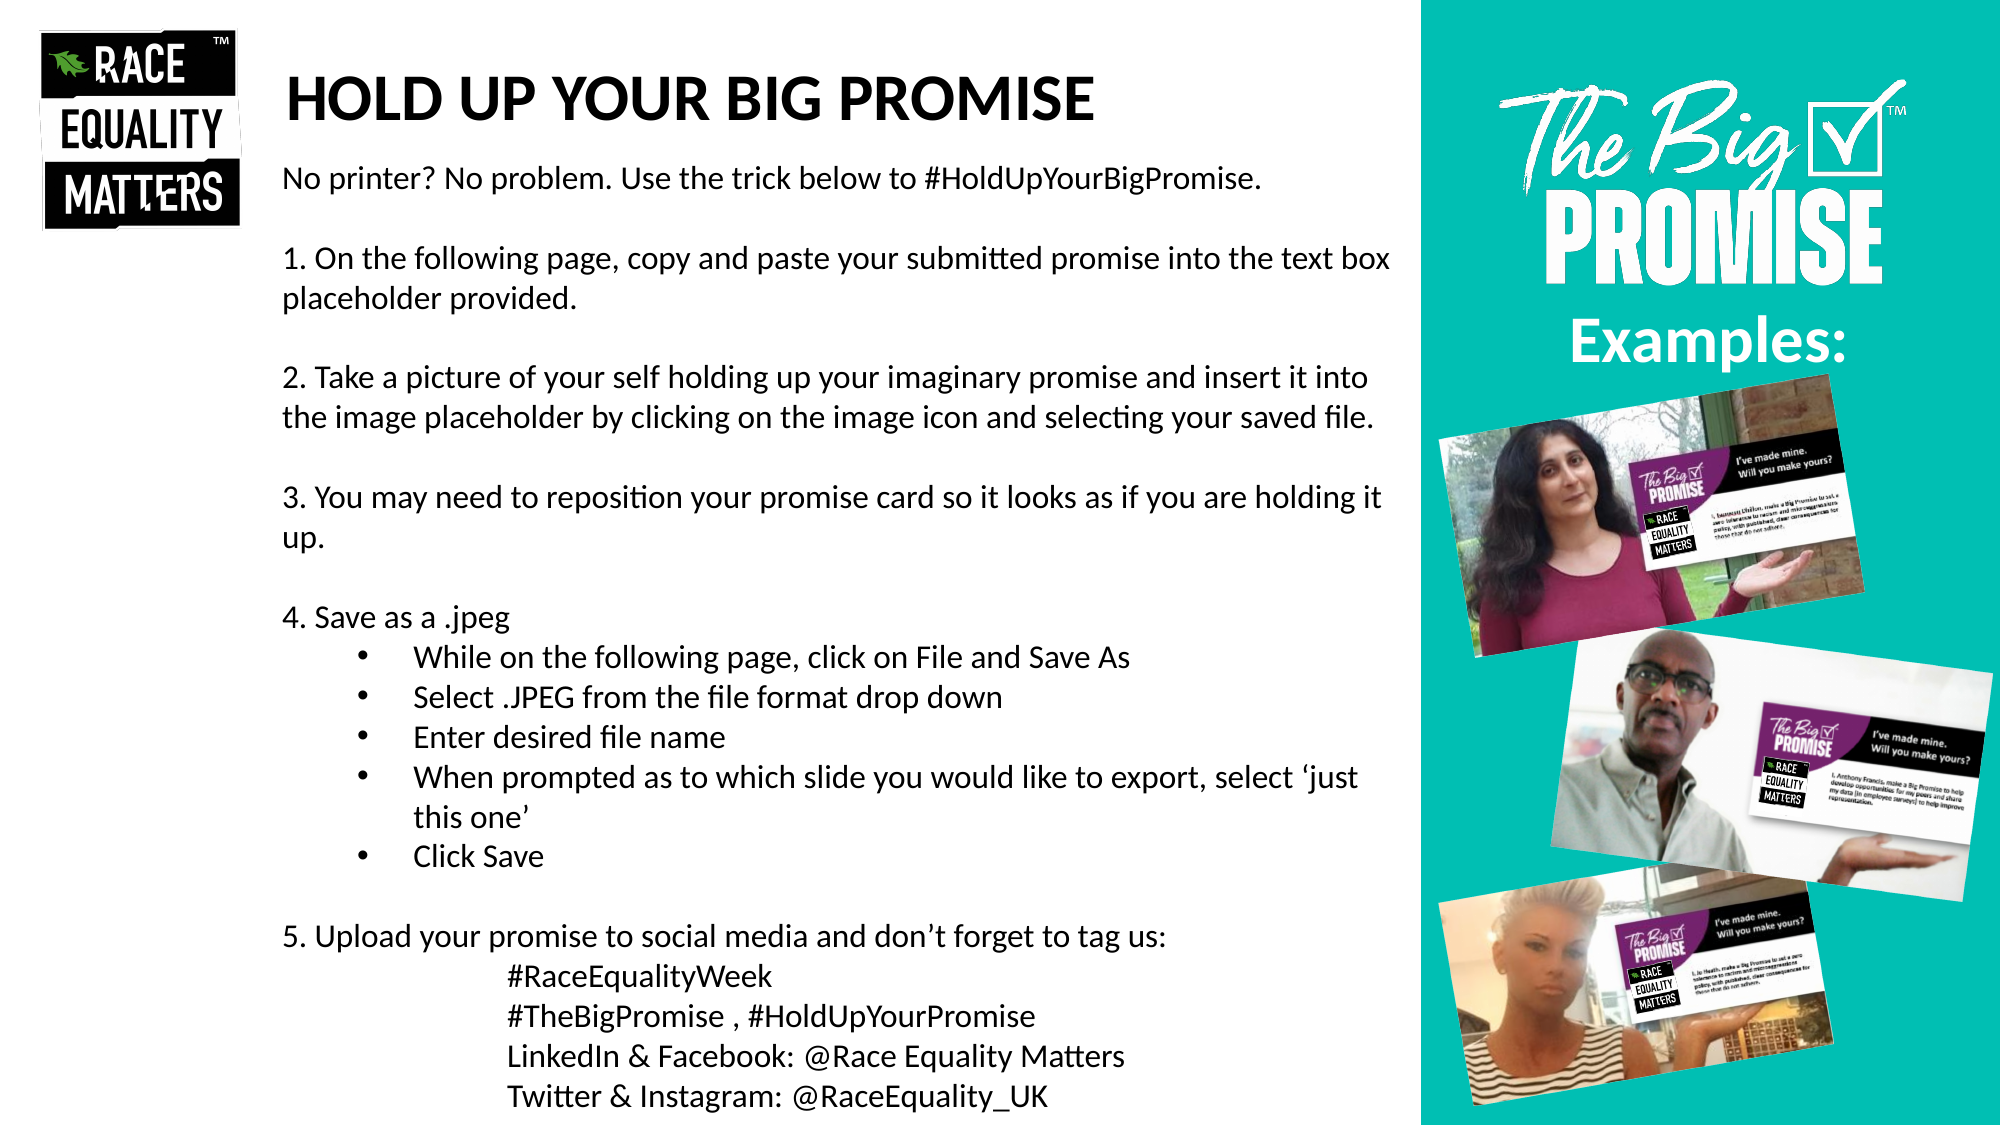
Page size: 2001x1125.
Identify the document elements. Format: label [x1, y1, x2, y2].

picture [0, 0, 281, 247]
picture [1421, 0, 2000, 1106]
